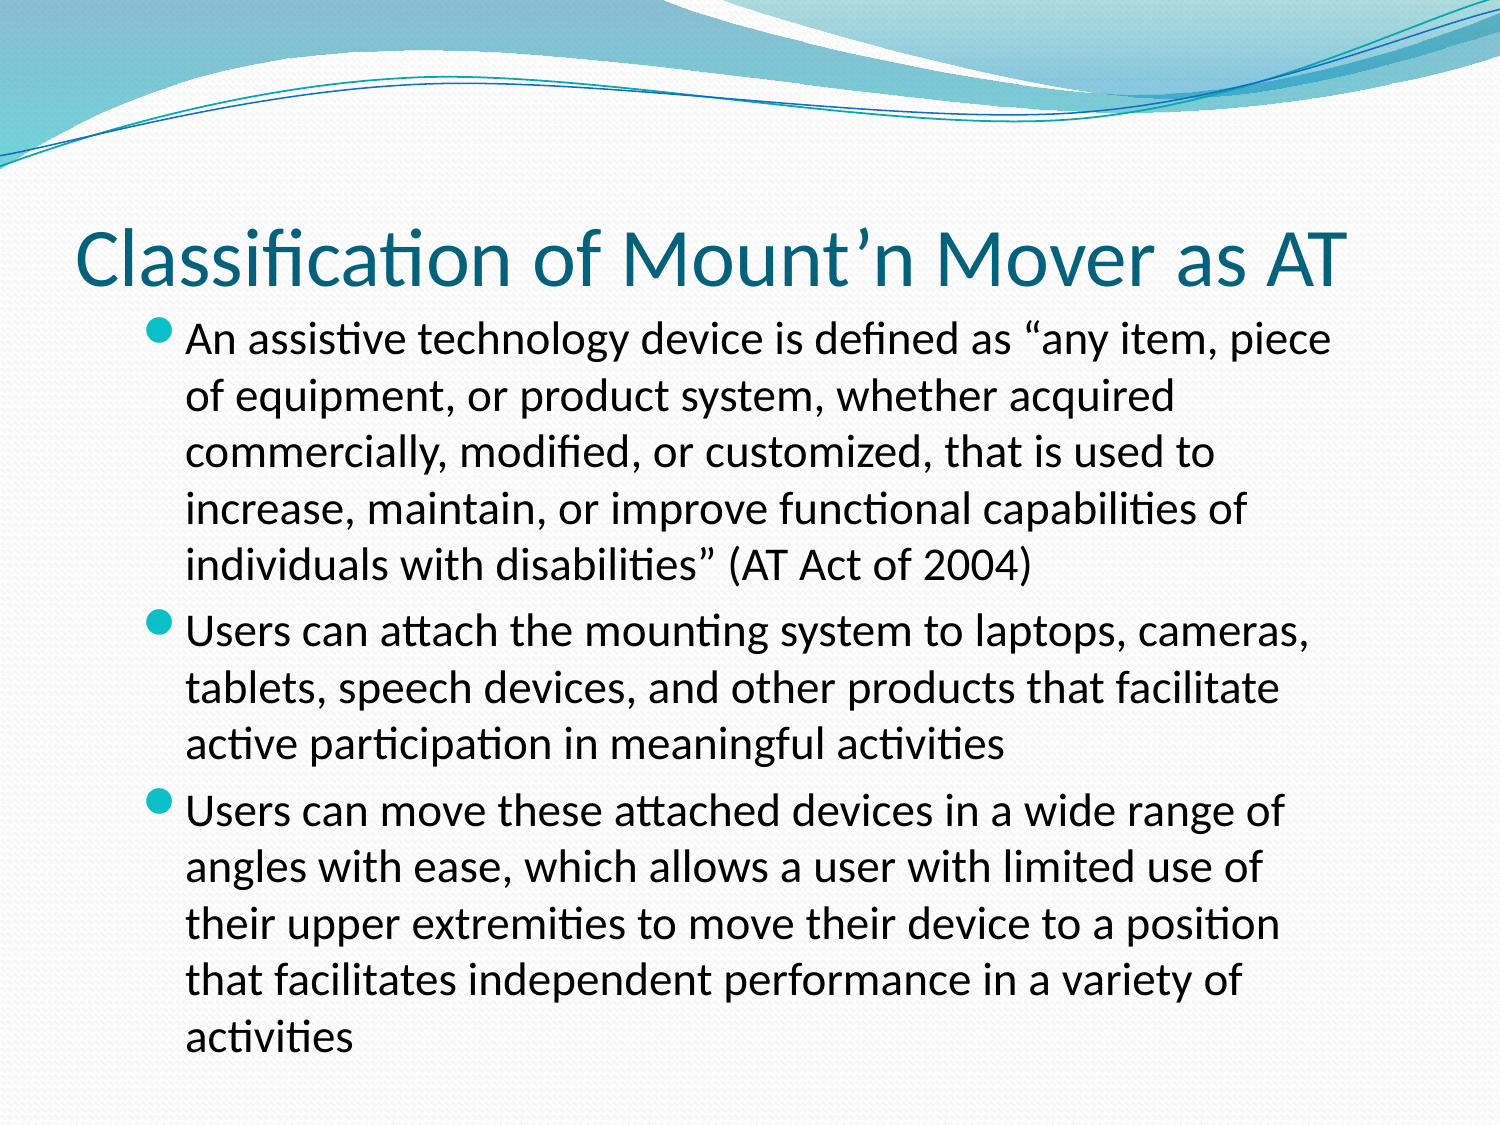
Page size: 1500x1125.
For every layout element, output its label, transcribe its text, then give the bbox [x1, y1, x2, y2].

title Classification of Mount’n Mover as AT [75, 115, 1425, 303]
list An assistive technology device is defined as “any item, piece of equipment, or product system, whether acquired commercially, modified, or customized, that is used to increase, maintain, or improve functional capabilities of individuals with disabilities” (AT Act of 2004) Users can attach the mounting system to laptops, cameras, tablets, speech devices, and other products that facilitate active participation in meaningful activities Users can move these attached devices in a wide range of angles with ease, which allows a user with limited use of their upper extremities to move their device to a position that facilitates independent performance in a variety of activities [127, 299, 1372, 1085]
